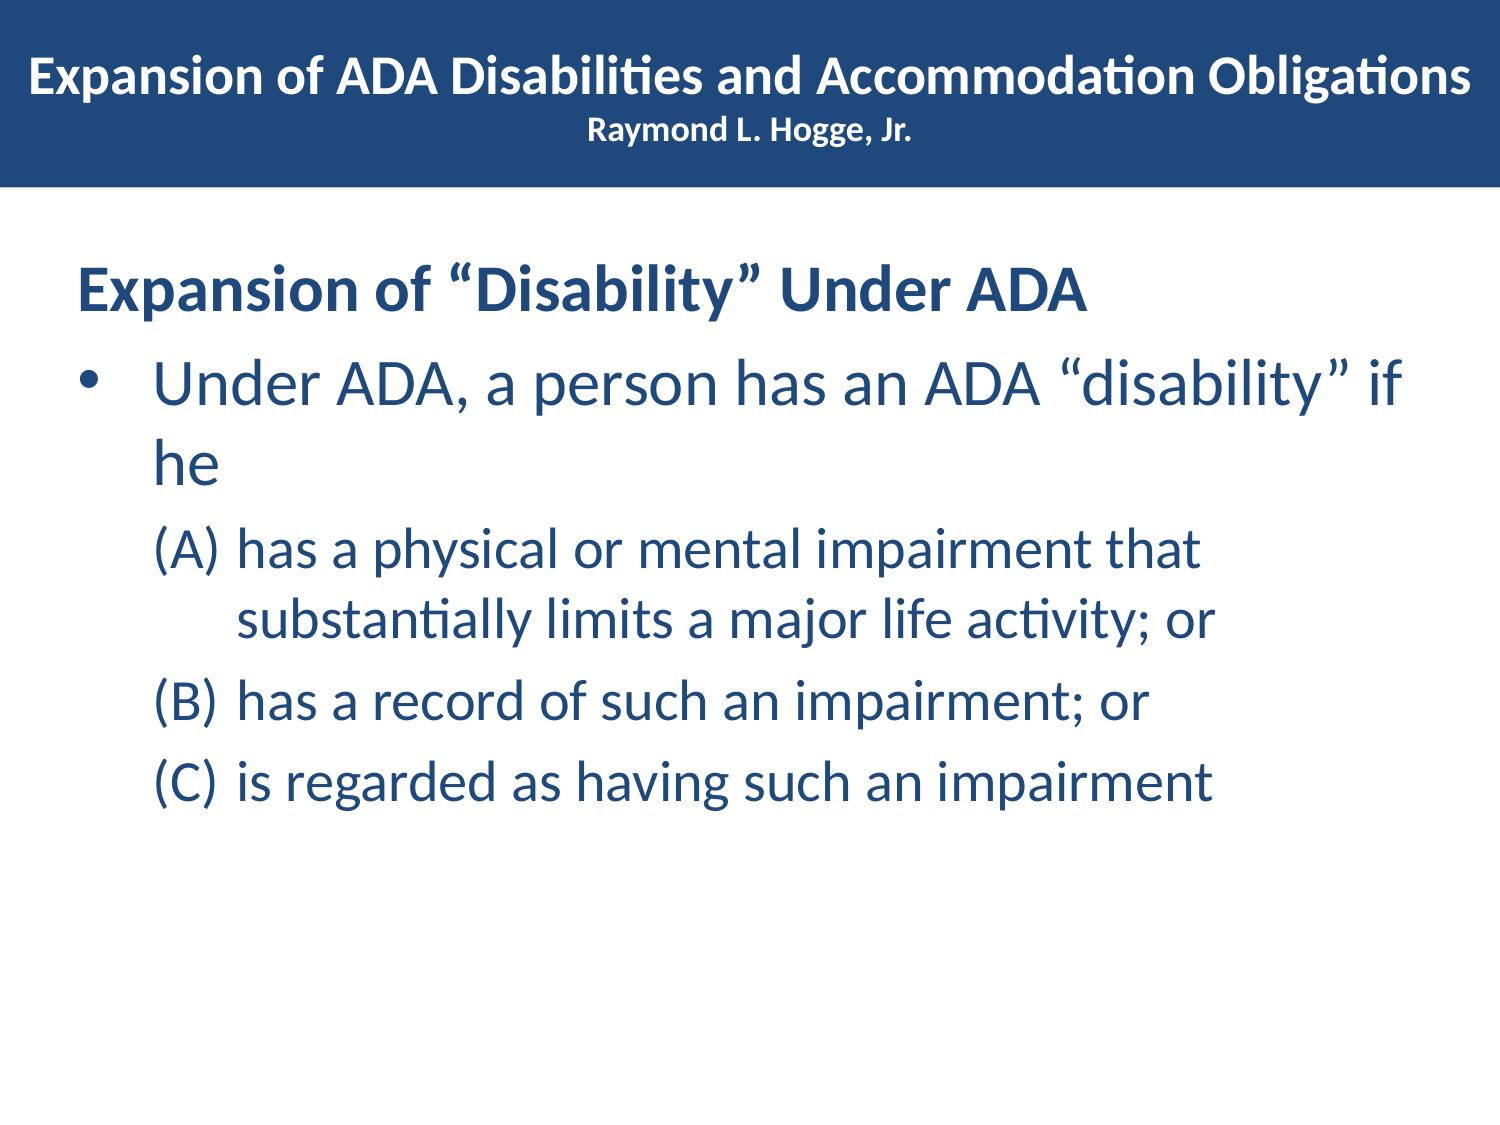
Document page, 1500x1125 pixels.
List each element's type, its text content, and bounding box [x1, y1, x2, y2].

subtitle Expansion of “Disability” Under ADA Under ADA, a person has an ADA “disability” if he has a physical or mental impairment that substantially limits a major life activity; or has a record of such an impairment; or is regarded as having such an impairment [62, 237, 1438, 1075]
title Expansion of ADA Disabilities and Accommodation Obligations Raymond L. Hogge, Jr. [0, 0, 1500, 188]
text_box [212, 299, 1350, 361]
